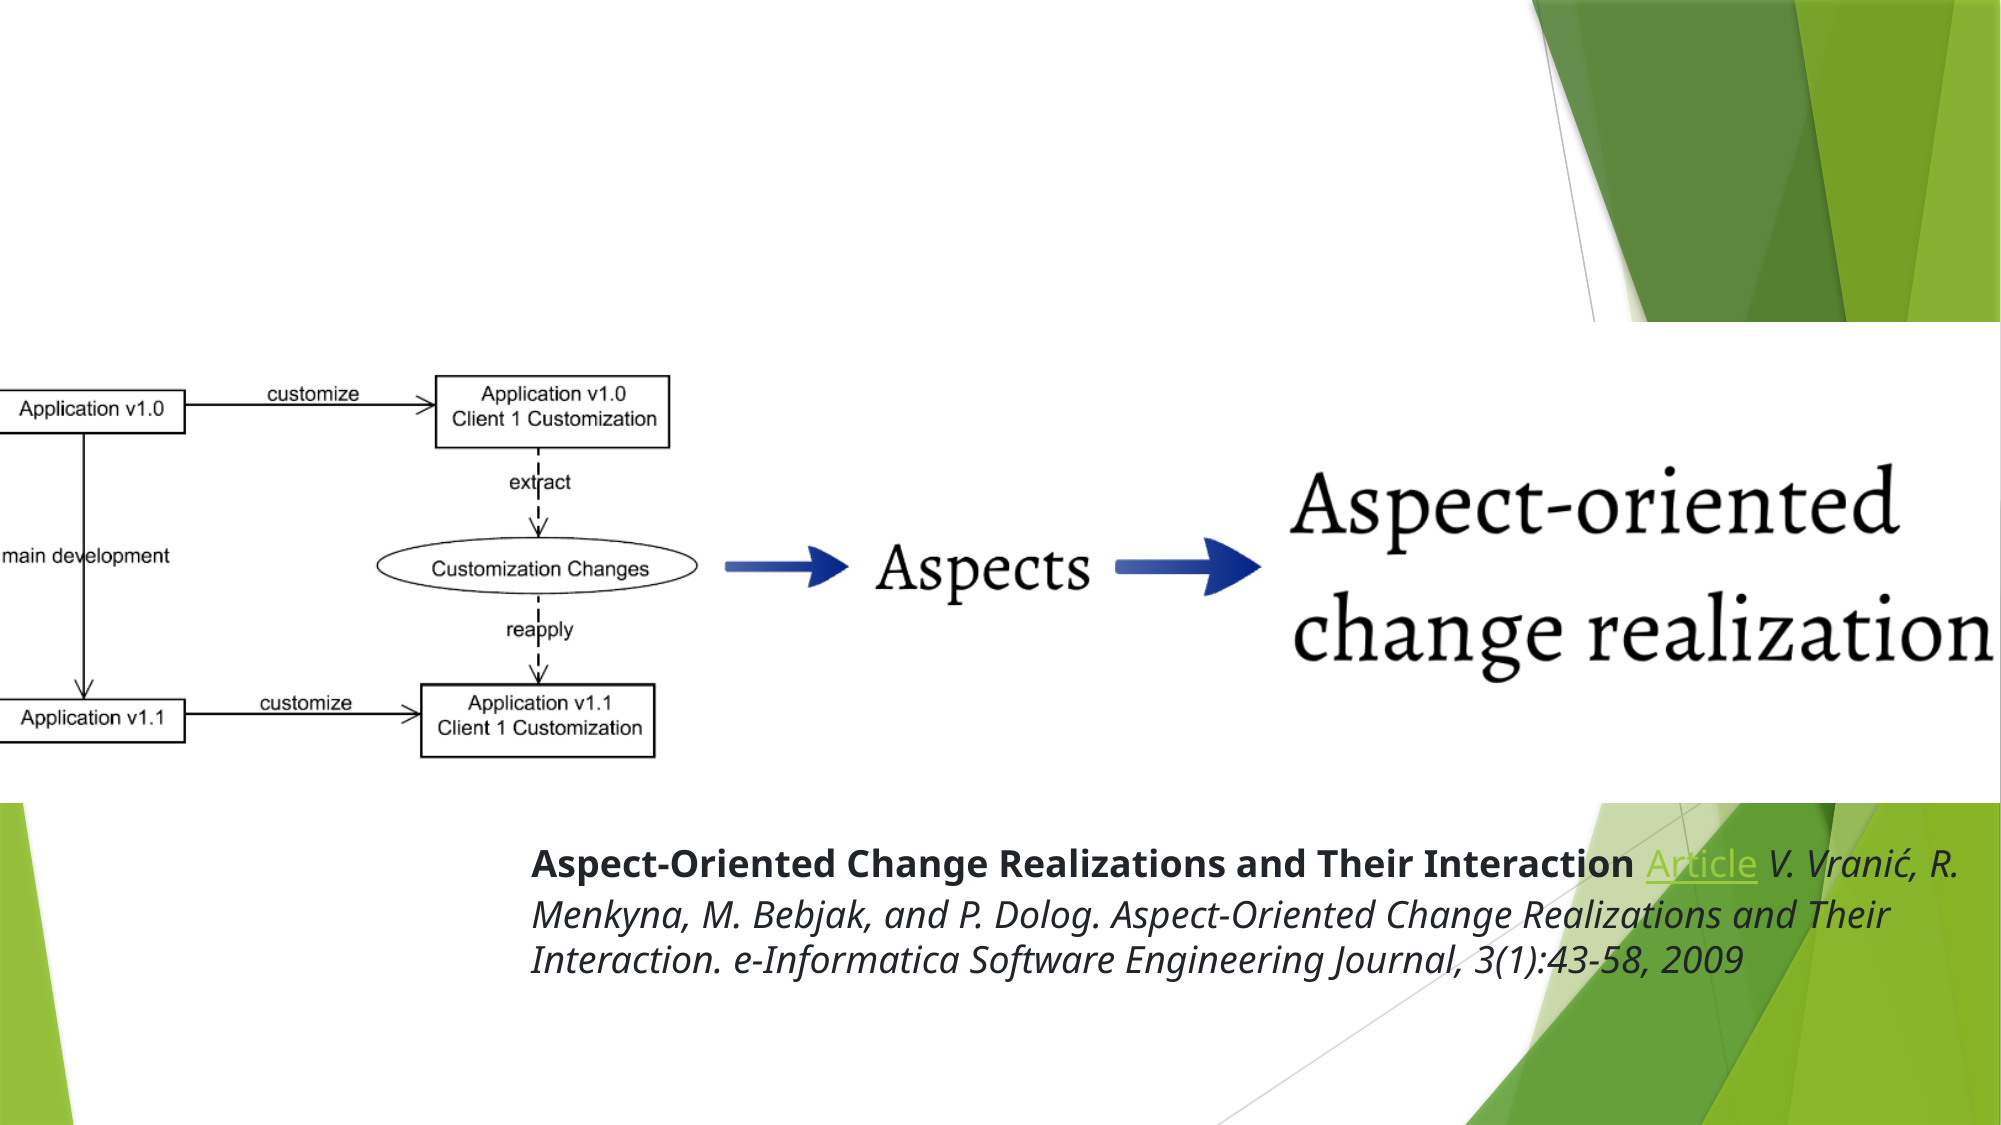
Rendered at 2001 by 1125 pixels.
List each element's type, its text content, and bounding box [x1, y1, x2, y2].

text_box Aspect-Oriented Change Realizations and Their Interaction Article V. Vranić, R. Menkyna, M. Bebjak, and P. Dolog. Aspect-Oriented Change Realizations and Their Interaction. e-Informatica Software Engineering Journal, 3(1):43-58, 2009 [516, 832, 2000, 989]
picture [0, 322, 2000, 803]
